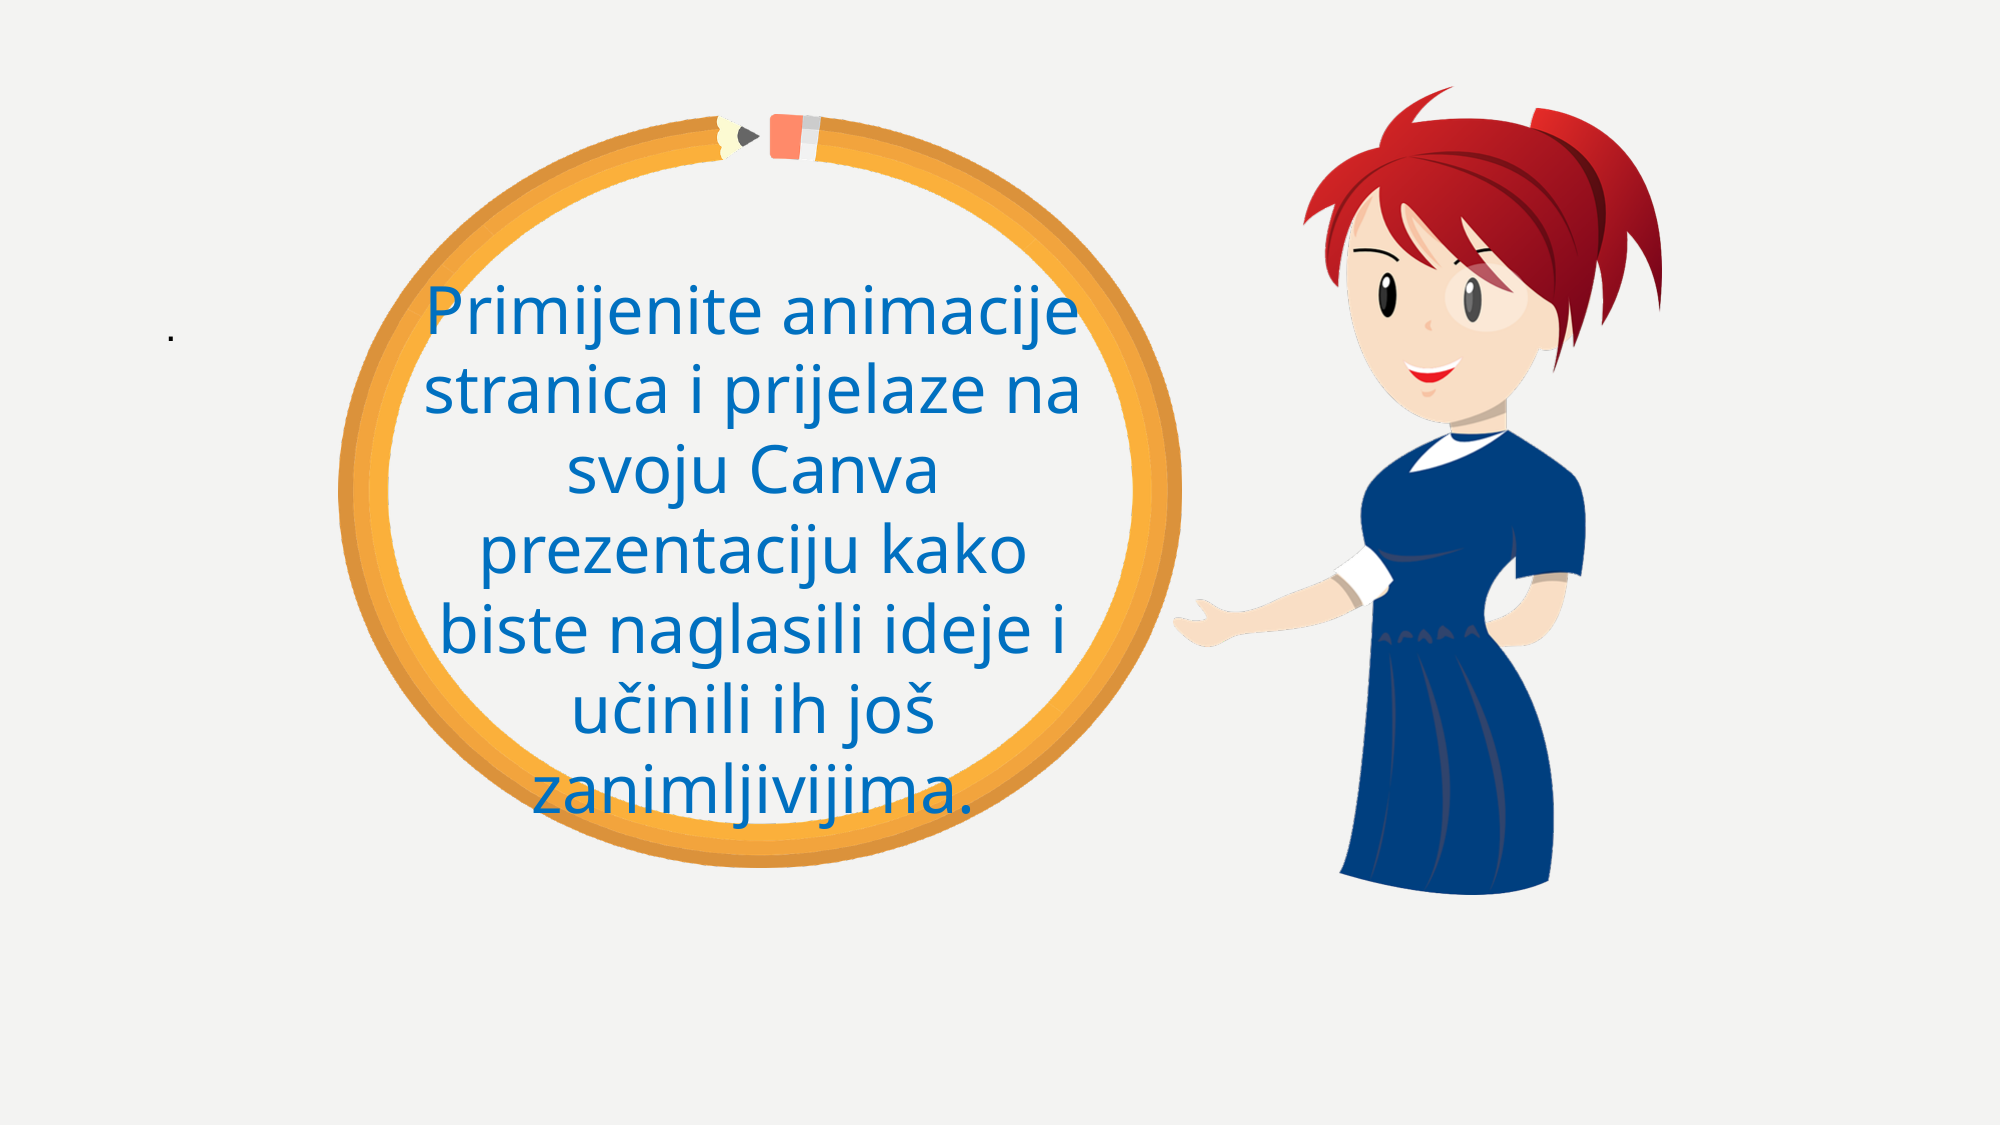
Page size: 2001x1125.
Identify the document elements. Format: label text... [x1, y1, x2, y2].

text_box . [150, 292, 337, 358]
picture [337, 86, 1662, 895]
